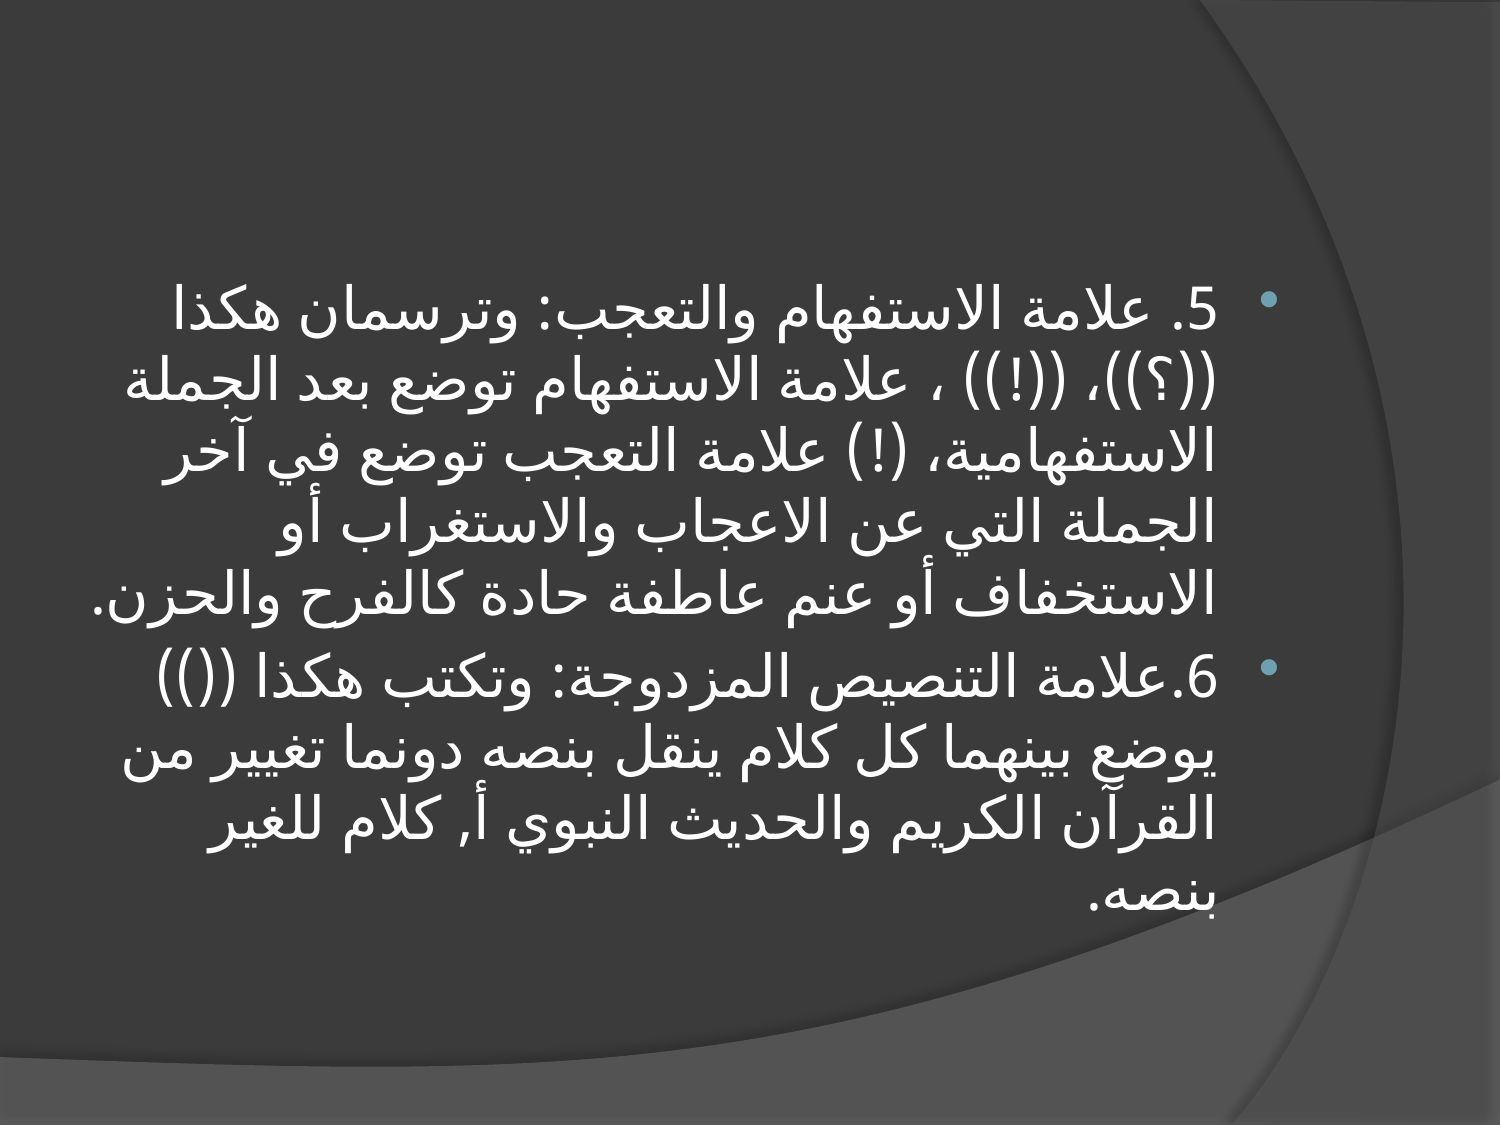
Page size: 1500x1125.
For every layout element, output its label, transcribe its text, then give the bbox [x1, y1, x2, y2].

list 5. علامة الاستفهام والتعجب: وترسمان هكذا ((؟))، ((!)) ، علامة الاستفهام توضع بعد الجملة الاستفهامية، (!) علامة التعجب توضع في آخر الجملة التي عن الاعجاب والاستغراب أو الاستخفاف أو عنم عاطفة حادة كالفرح والحزن. 6.علامة التنصيص المزدوجة: وتكتب هكذا (()) يوضع بينهما كل كلام ينقل بنصه دونما تغيير من القرآن الكريم والحديث النبوي أ, كلام للغير بنصه. [75, 262, 1300, 1005]
